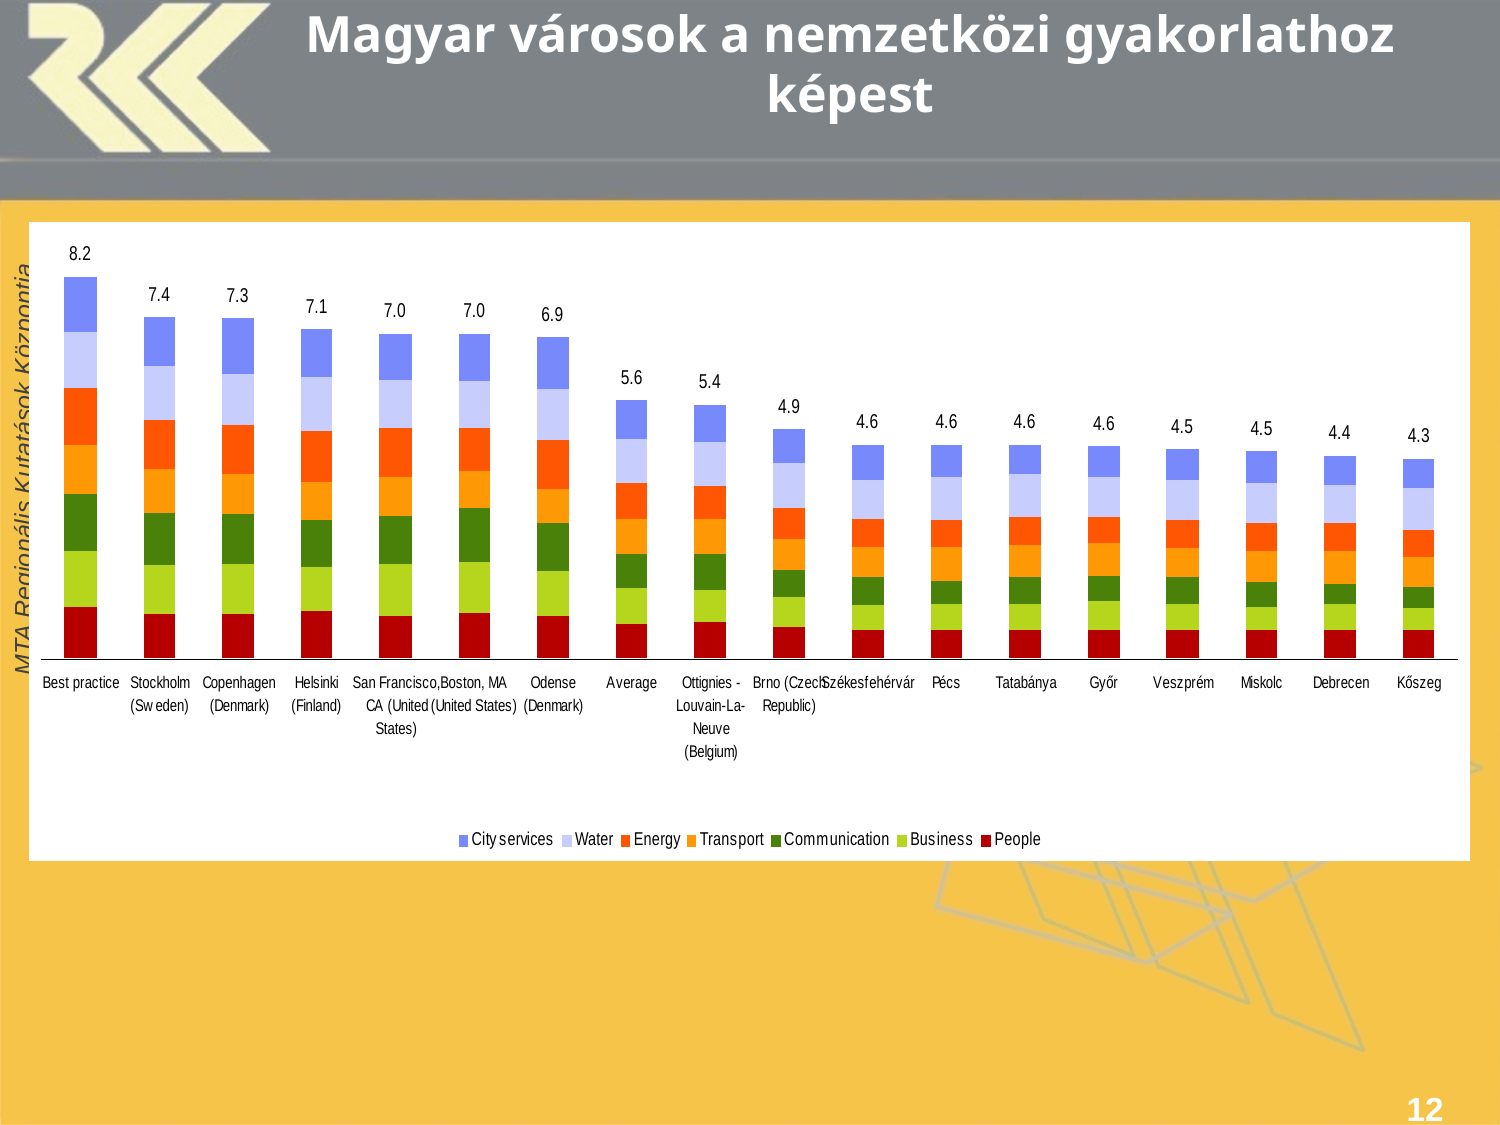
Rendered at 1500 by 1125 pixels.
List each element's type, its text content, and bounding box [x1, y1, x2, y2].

title Magyar városok a nemzetközi gyakorlathoz képest [218, 0, 1483, 126]
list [23, 222, 1477, 868]
picture [0, 0, 1500, 1125]
slide_number 12 [1108, 1079, 1459, 1122]
